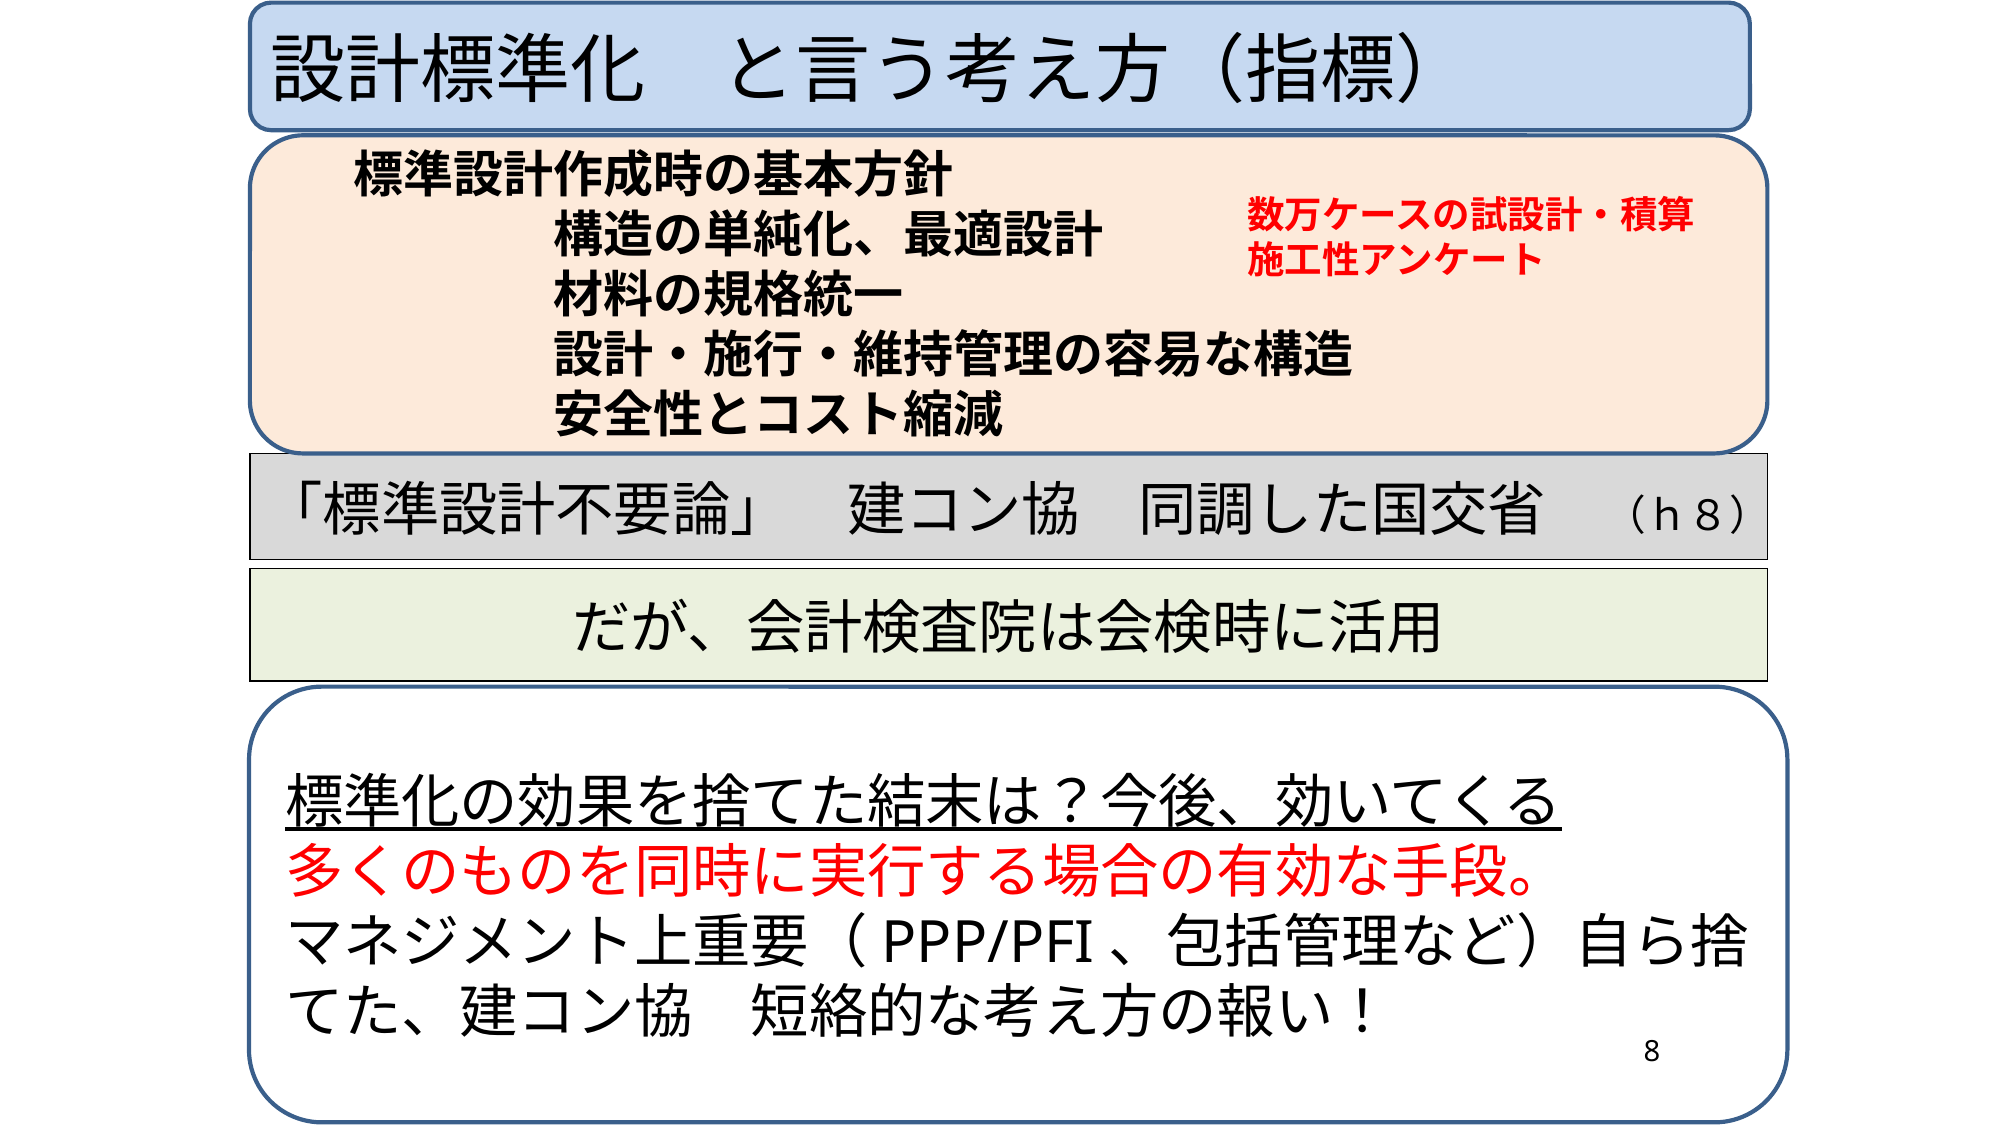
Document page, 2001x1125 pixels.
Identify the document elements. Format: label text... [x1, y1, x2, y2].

text_box 標準化の効果を捨てた結末は？今後、効いてくる 多くのものを同時に実行する場合の有効な手段。 マネジメント上重要（PPP/PFI、包括管理など）自ら捨てた、建コン協 短絡的な考え方の報い！ [246, 684, 1790, 1125]
text_box [247, 133, 1770, 456]
text_box 標準設計作成時の基本方針 構造の単純化、最適設計 材料の規格統一 設計・施行・維持管理の容易な構造 安全性とコスト縮減 [338, 135, 1554, 451]
text_box 数万ケースの試設計・積算 施工性アンケート [1232, 183, 1717, 289]
text_box 設計標準化 と言う考え方（指標） [247, 0, 1753, 133]
text_box 「標準設計不要論」 建コン協 同調した国交省 （ｈ８） [249, 453, 1768, 560]
text_box だが、会計検査院は会検時に活用 [249, 568, 1768, 681]
